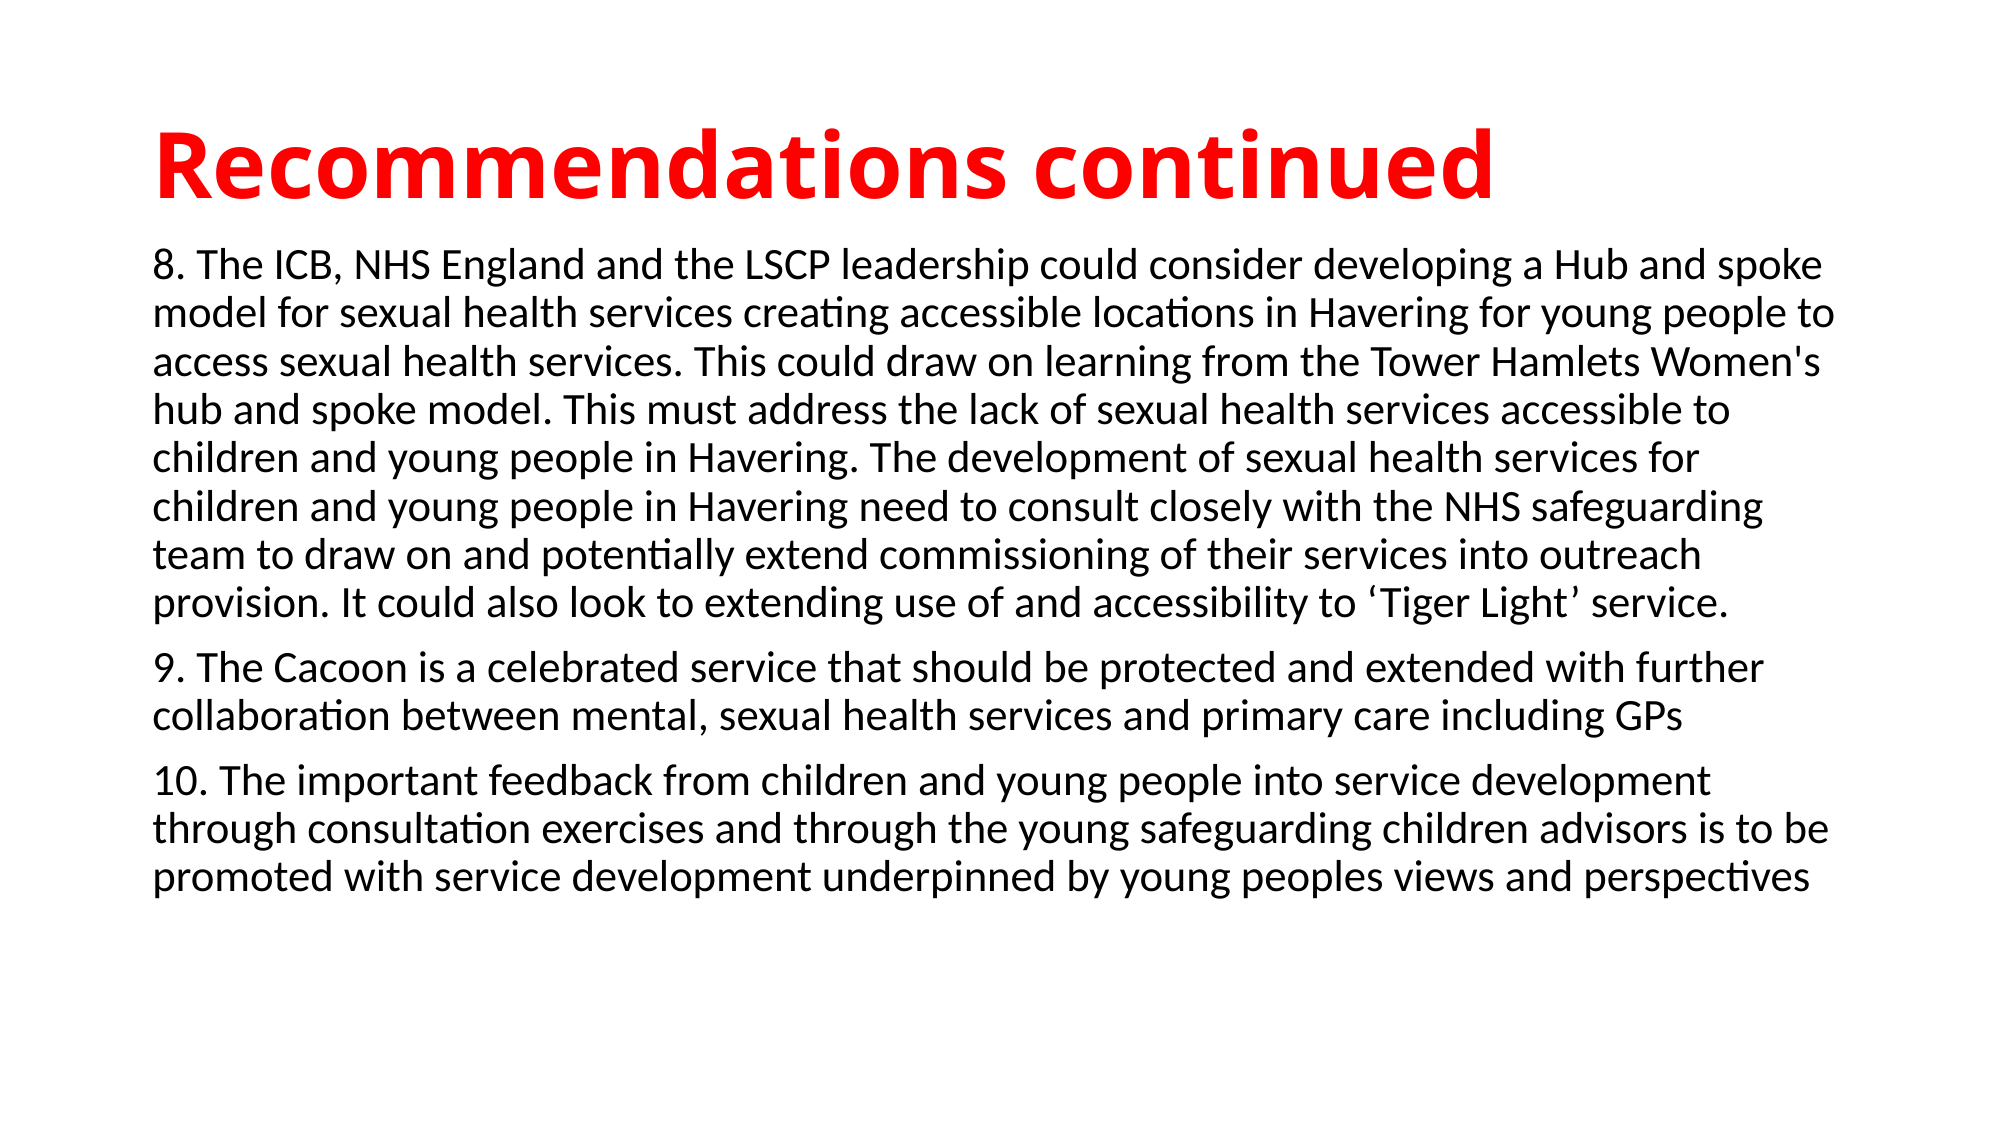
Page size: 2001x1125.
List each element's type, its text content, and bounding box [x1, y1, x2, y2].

title Recommendations continued [137, 59, 1863, 233]
list 8. The ICB, NHS England and the LSCP leadership could consider developing a Hub and spoke model for sexual health services creating accessible locations in Havering for young people to access sexual health services. This could draw on learning from the Tower Hamlets Women's hub and spoke model. This must address the lack of sexual health services accessible to children and young people in Havering. The development of sexual health services for children and young people in Havering need to consult closely with the NHS safeguarding team to draw on and potentially extend commissioning of their services into outreach provision. It could also look to extending use of and accessibility to ‘Tiger Light’ service. 9. The Cacoon is a celebrated service that should be protected and extended with further collaboration between mental, sexual health services and primary care including GPs 10. The important feedback from children and young people into service development through consultation exercises and through the young safeguarding children advisors is to be promoted with service development underpinned by young peoples views and perspectives [137, 233, 1863, 1014]
